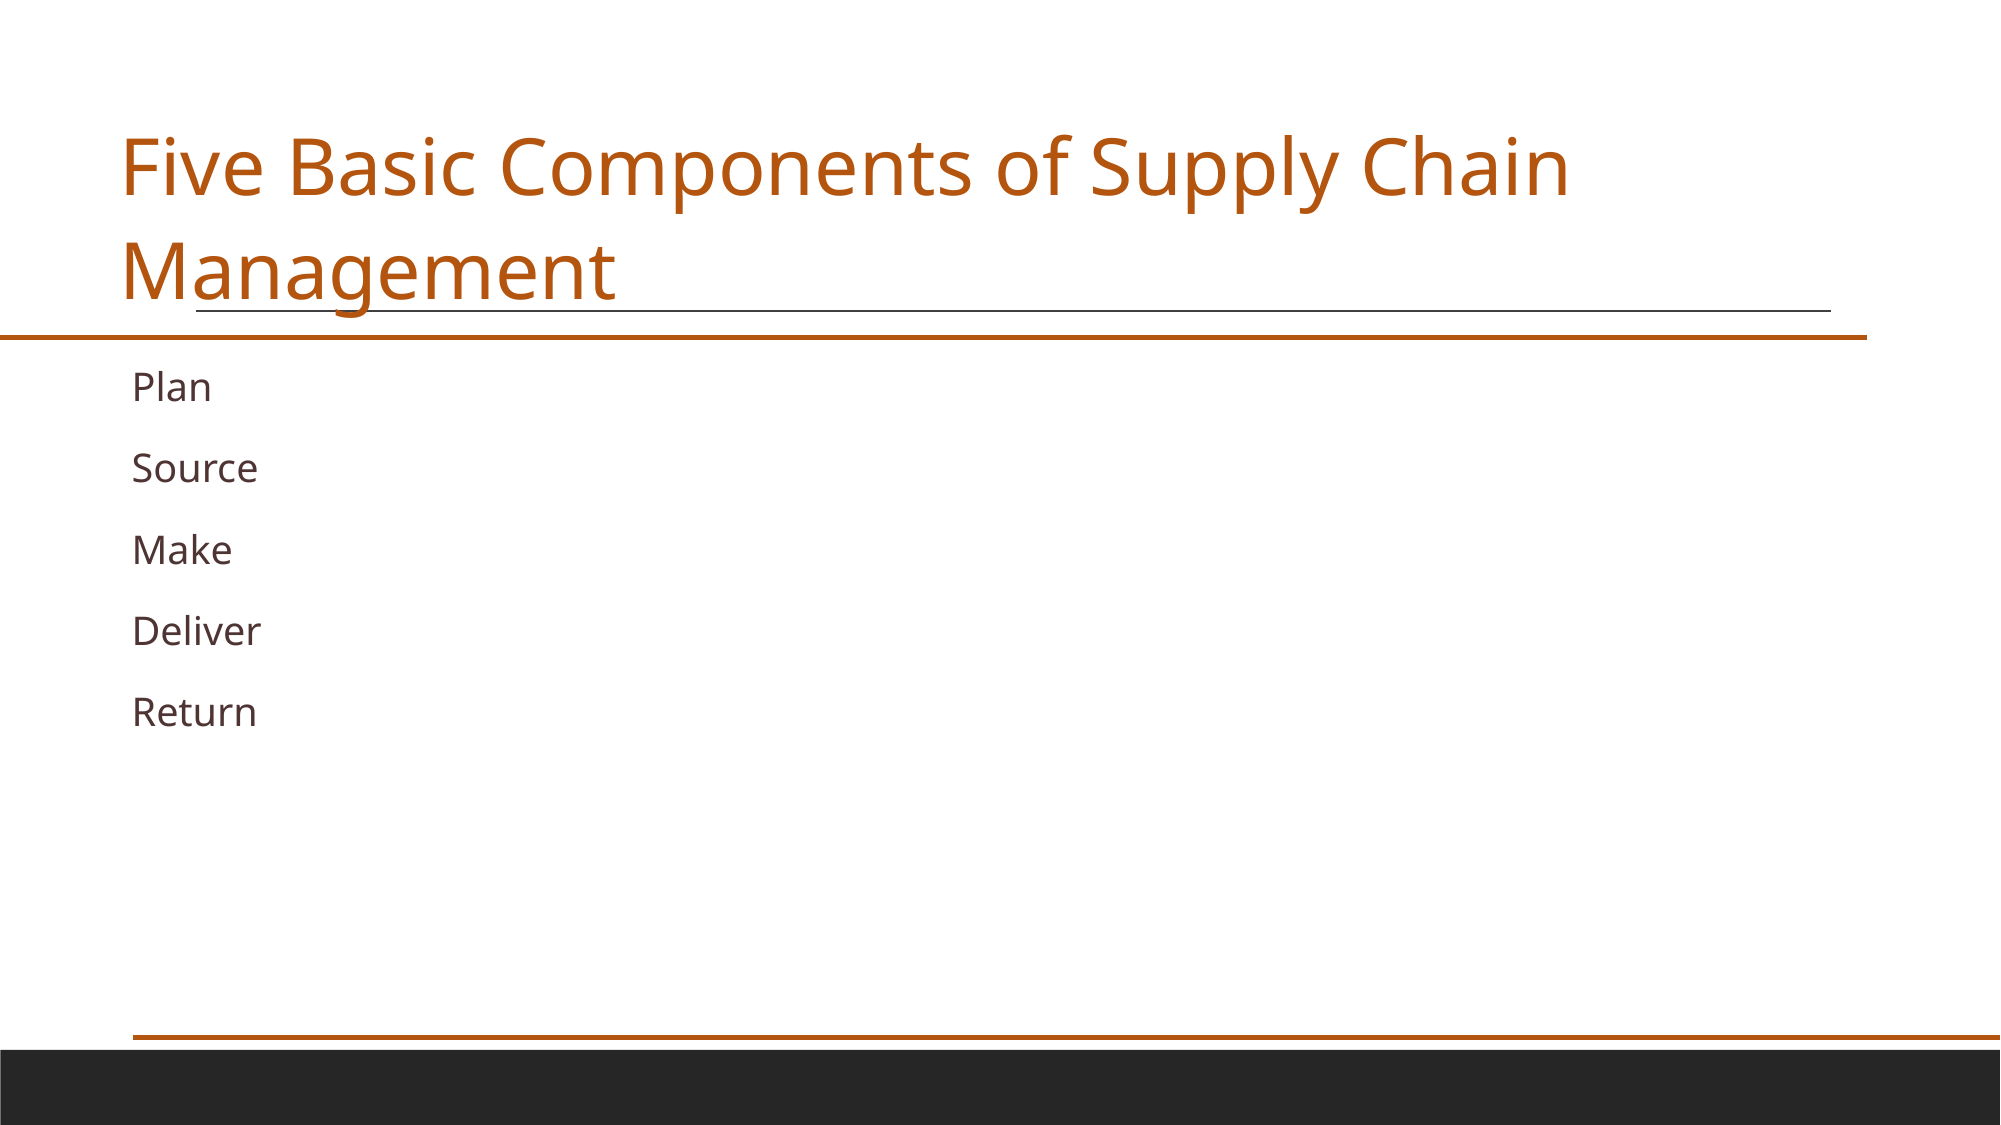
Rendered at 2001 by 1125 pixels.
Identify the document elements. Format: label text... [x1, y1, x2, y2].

list Plan Source Make Deliver Return [116, 350, 1900, 1013]
subtitle Five Basic Components of Supply Chain Management [119, 99, 1884, 325]
